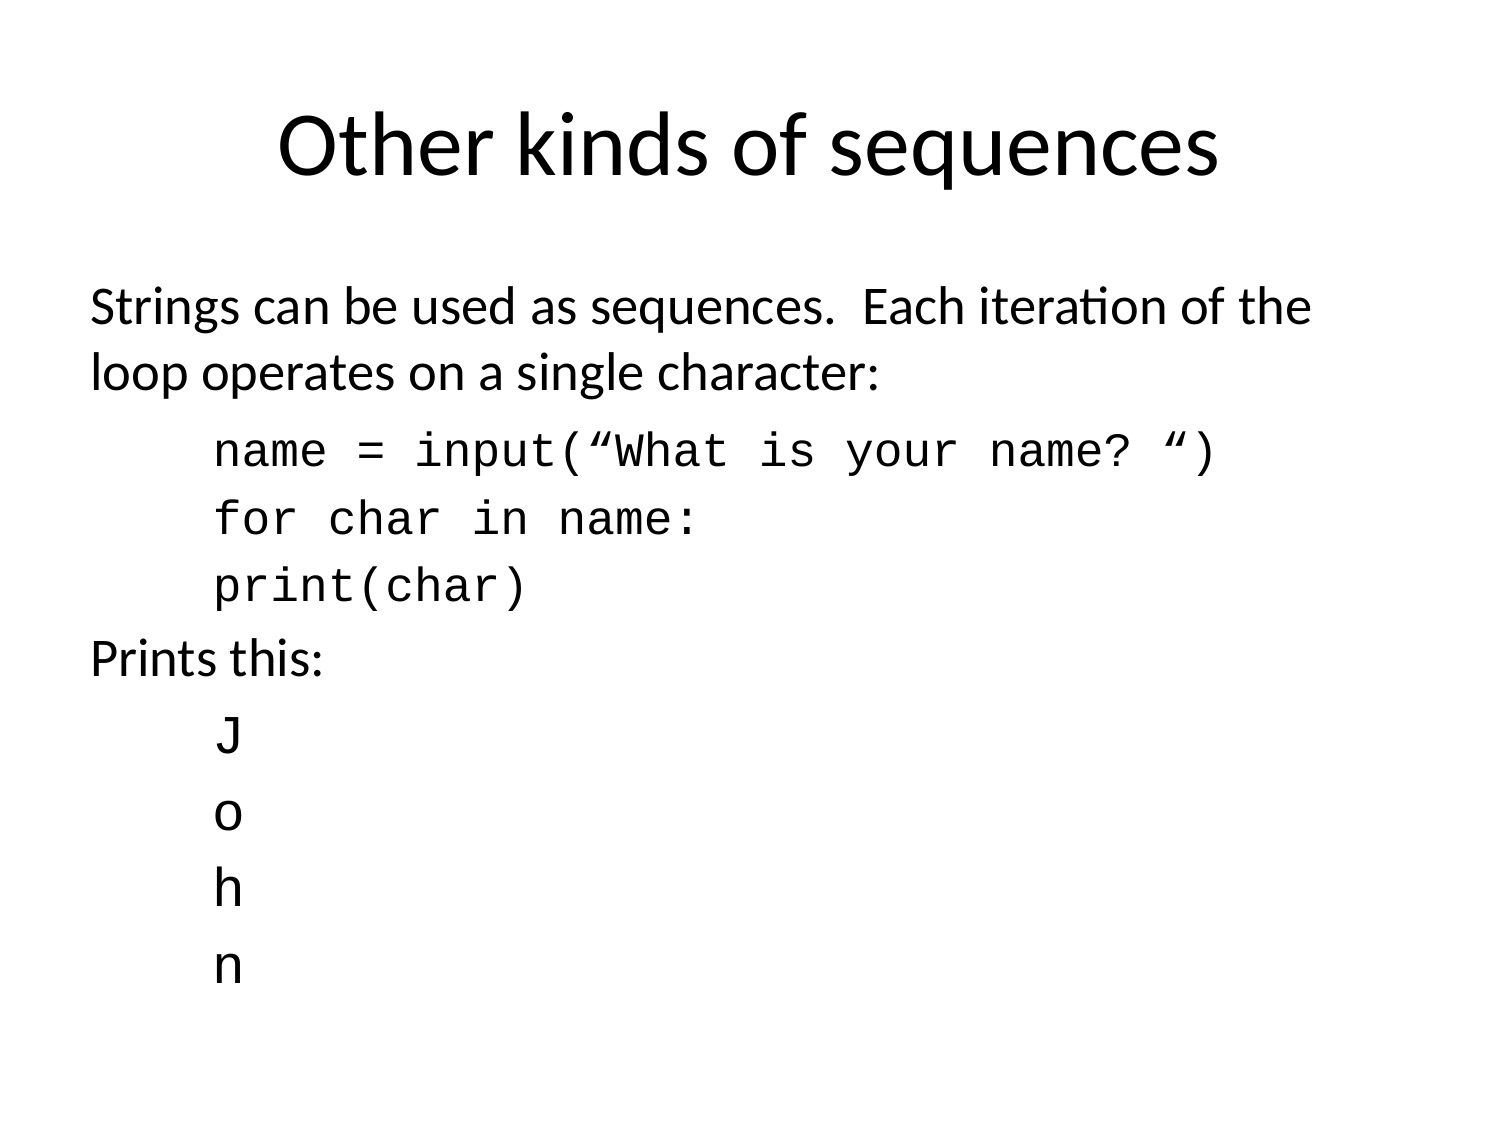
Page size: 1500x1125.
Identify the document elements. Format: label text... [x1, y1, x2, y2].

title Other kinds of sequences [75, 45, 1425, 233]
list Strings can be used as sequences. Each iteration of the loop operates on a single character: name = input(“What is your name? “) for char in name: print(char) Prints this: J o h n [75, 262, 1425, 1005]
